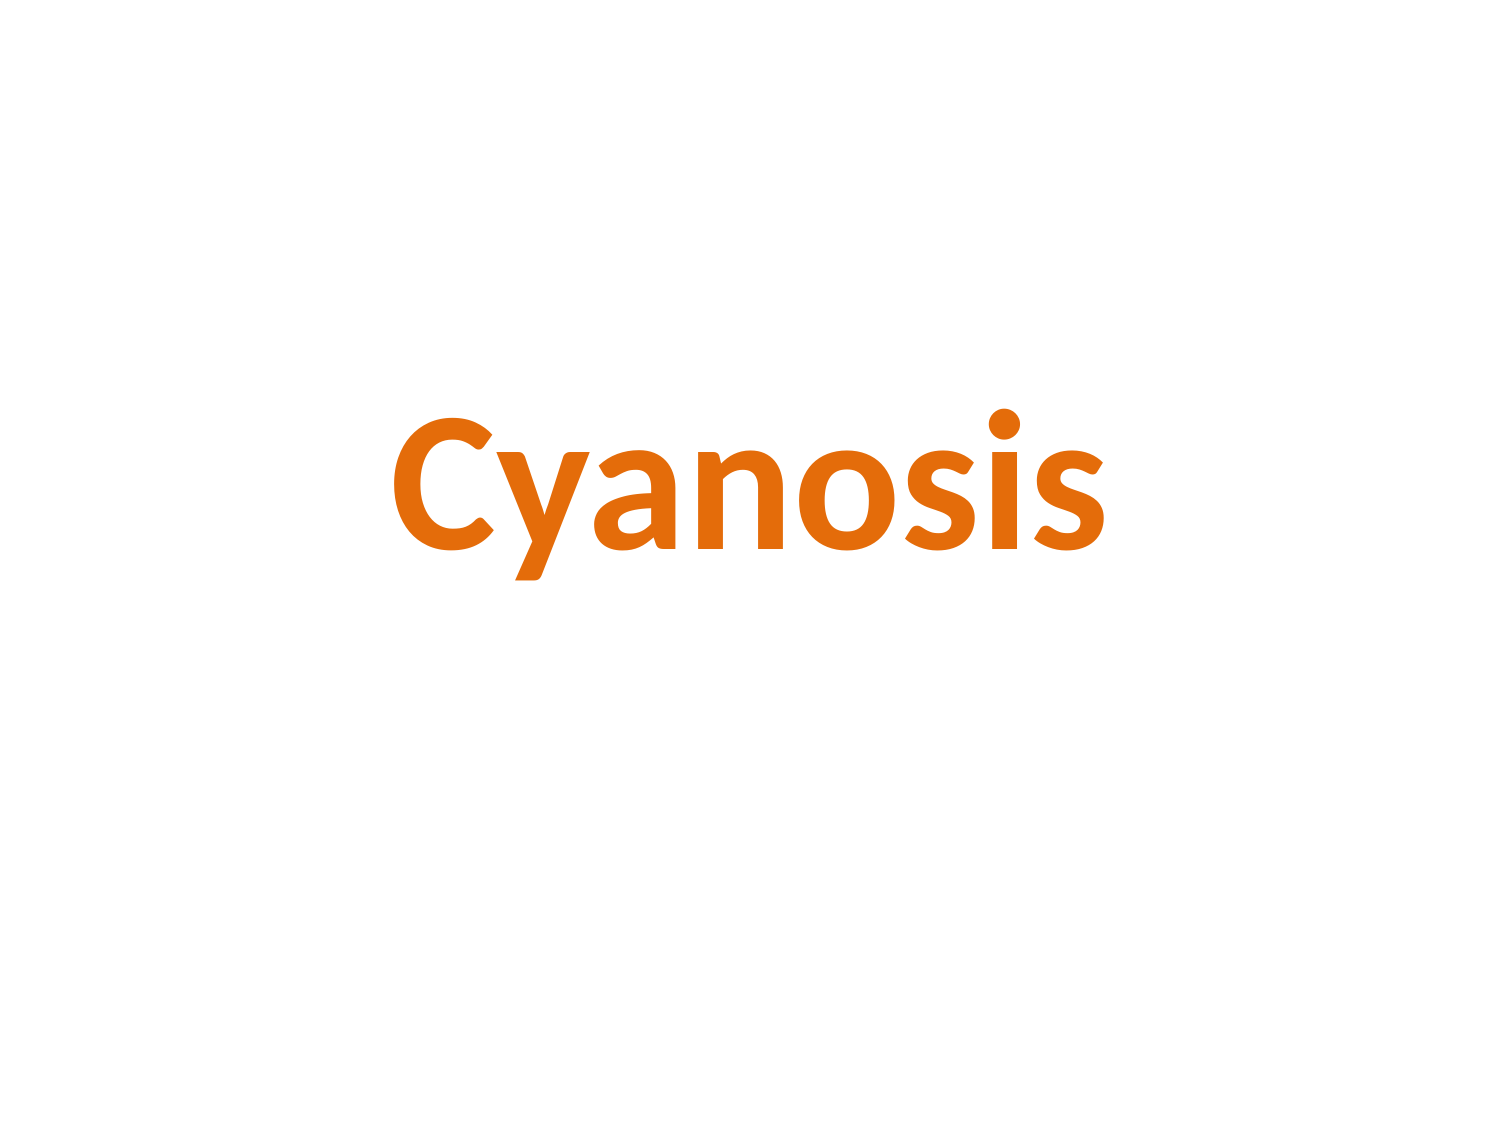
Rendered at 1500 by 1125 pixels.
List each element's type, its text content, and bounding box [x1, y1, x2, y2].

title Cyanosis [112, 349, 1388, 591]
